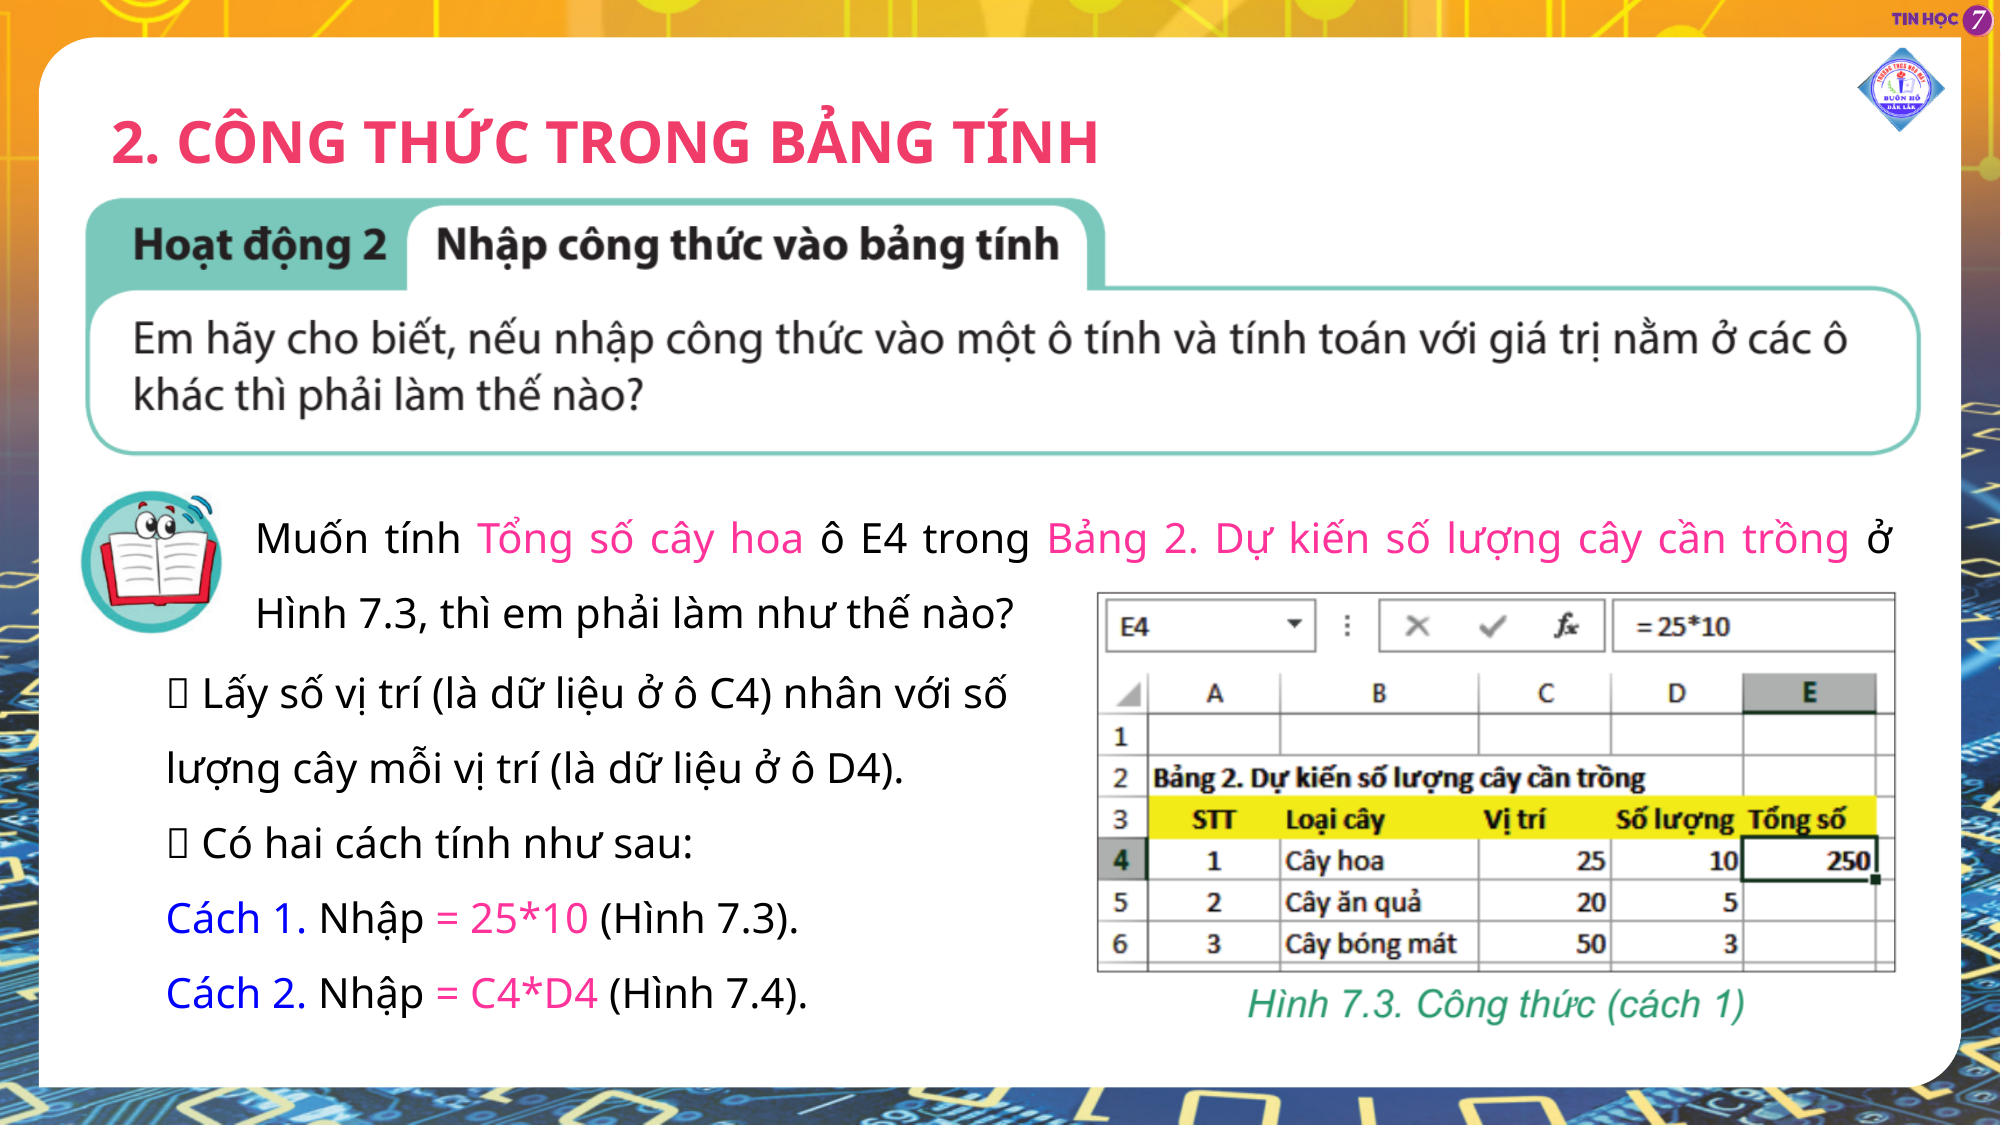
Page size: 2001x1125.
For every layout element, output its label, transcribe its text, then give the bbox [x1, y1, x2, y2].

text_box 2. CÔNG THỨC TRONG BẢNG TÍNH [97, 63, 1834, 183]
text_box  Lấy số vị trí (là dữ liệu ở ô C4) nhân với số lượng cây mỗi vị trí (là dữ liệu ở ô D4).  Có hai cách tính như sau: Cách 1. Nhập = 25*10 (Hình 7.3). Cách 2. Nhập = C4*D4 (Hình 7.4). [150, 634, 1024, 1025]
text_box Muốn tính Tổng số cây hoa ô E4 trong Bảng 2. Dự kiến số lượng cây cần trồng ở Hình 7.3, thì em phải làm như thế nào? [239, 478, 1907, 644]
picture [0, 0, 2001, 1125]
